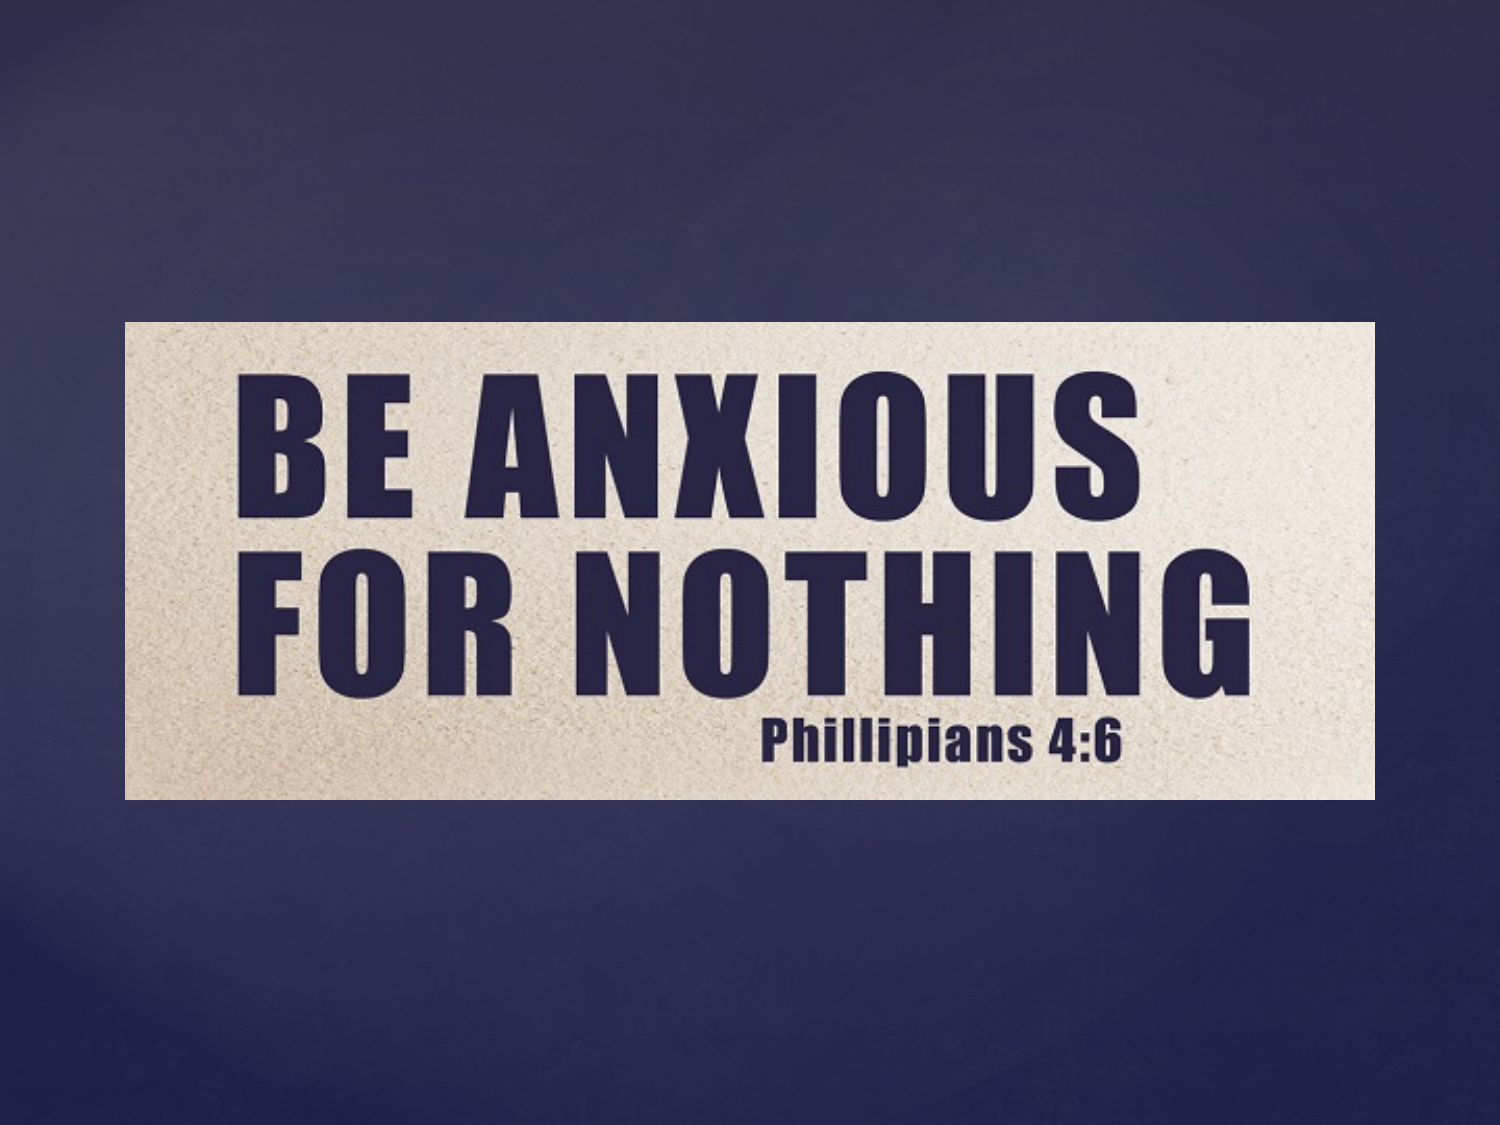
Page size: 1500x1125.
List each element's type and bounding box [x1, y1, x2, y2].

picture [124, 322, 1376, 801]
